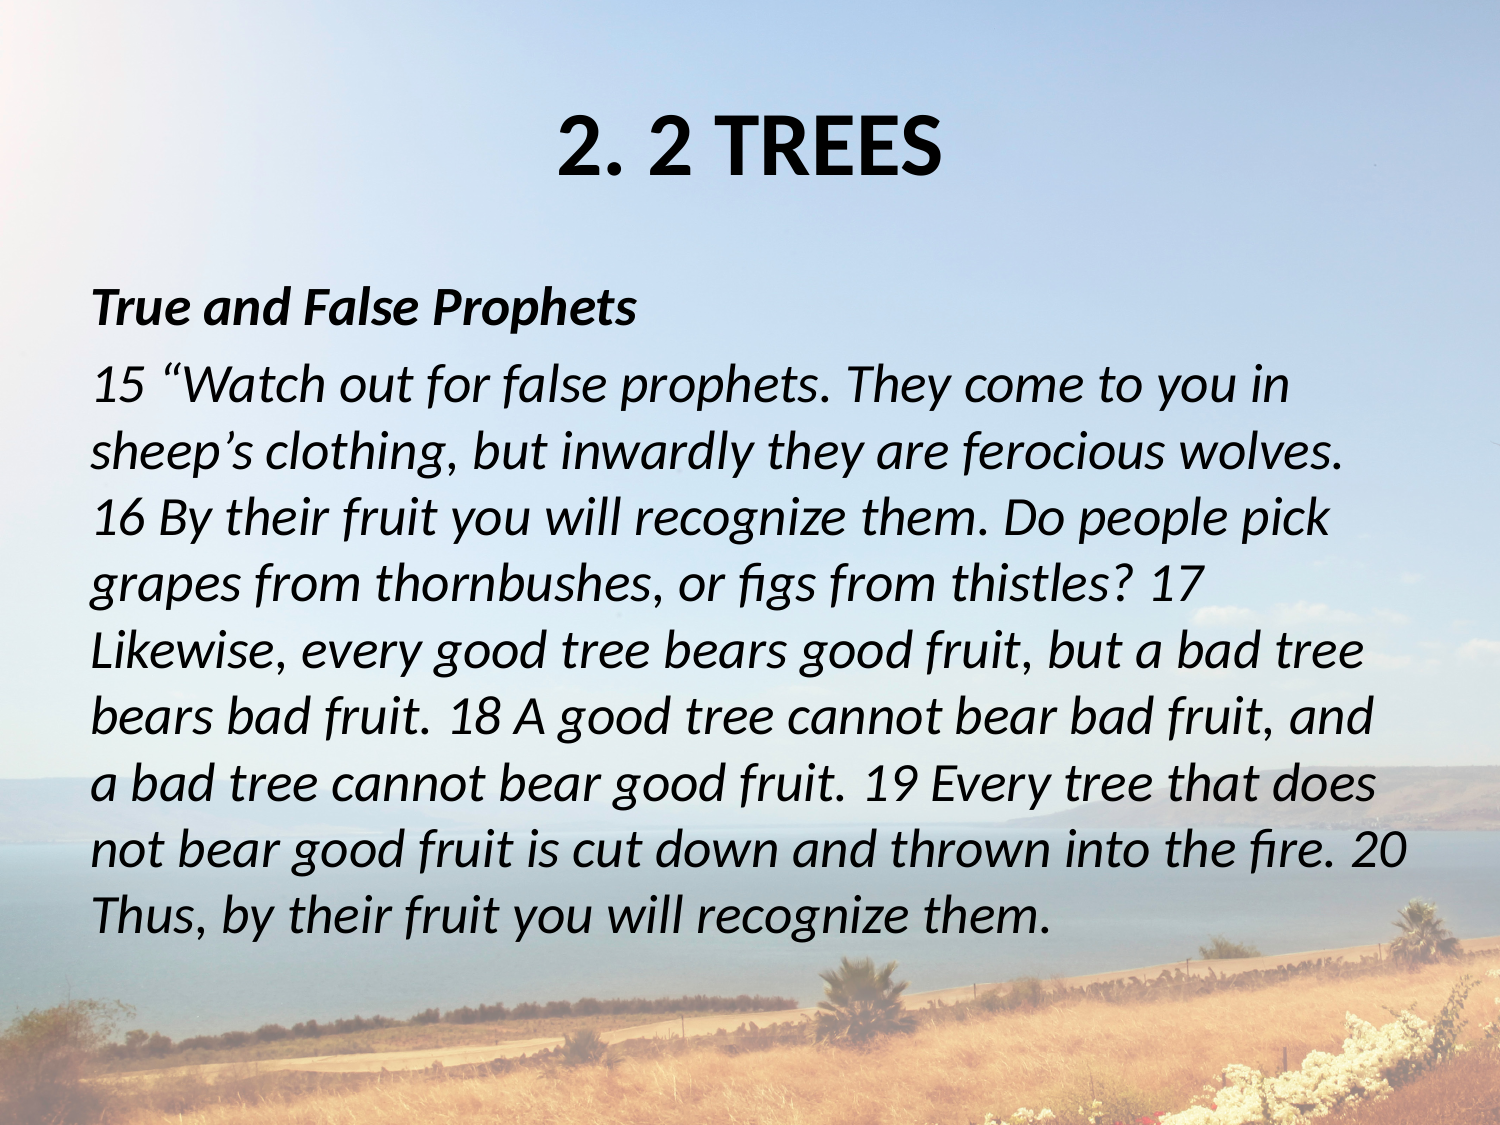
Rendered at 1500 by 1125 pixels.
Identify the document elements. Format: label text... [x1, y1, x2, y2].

picture [0, 0, 1500, 1125]
title 2. 2 TREES [75, 45, 1425, 233]
list True and False Prophets 15 “Watch out for false prophets. They come to you in sheep’s clothing, but inwardly they are ferocious wolves. 16 By their fruit you will recognize them. Do people pick grapes from thornbushes, or figs from thistles? 17 Likewise, every good tree bears good fruit, but a bad tree bears bad fruit. 18 A good tree cannot bear bad fruit, and a bad tree cannot bear good fruit. 19 Every tree that does not bear good fruit is cut down and thrown into the fire. 20 Thus, by their fruit you will recognize them. [75, 262, 1425, 1005]
